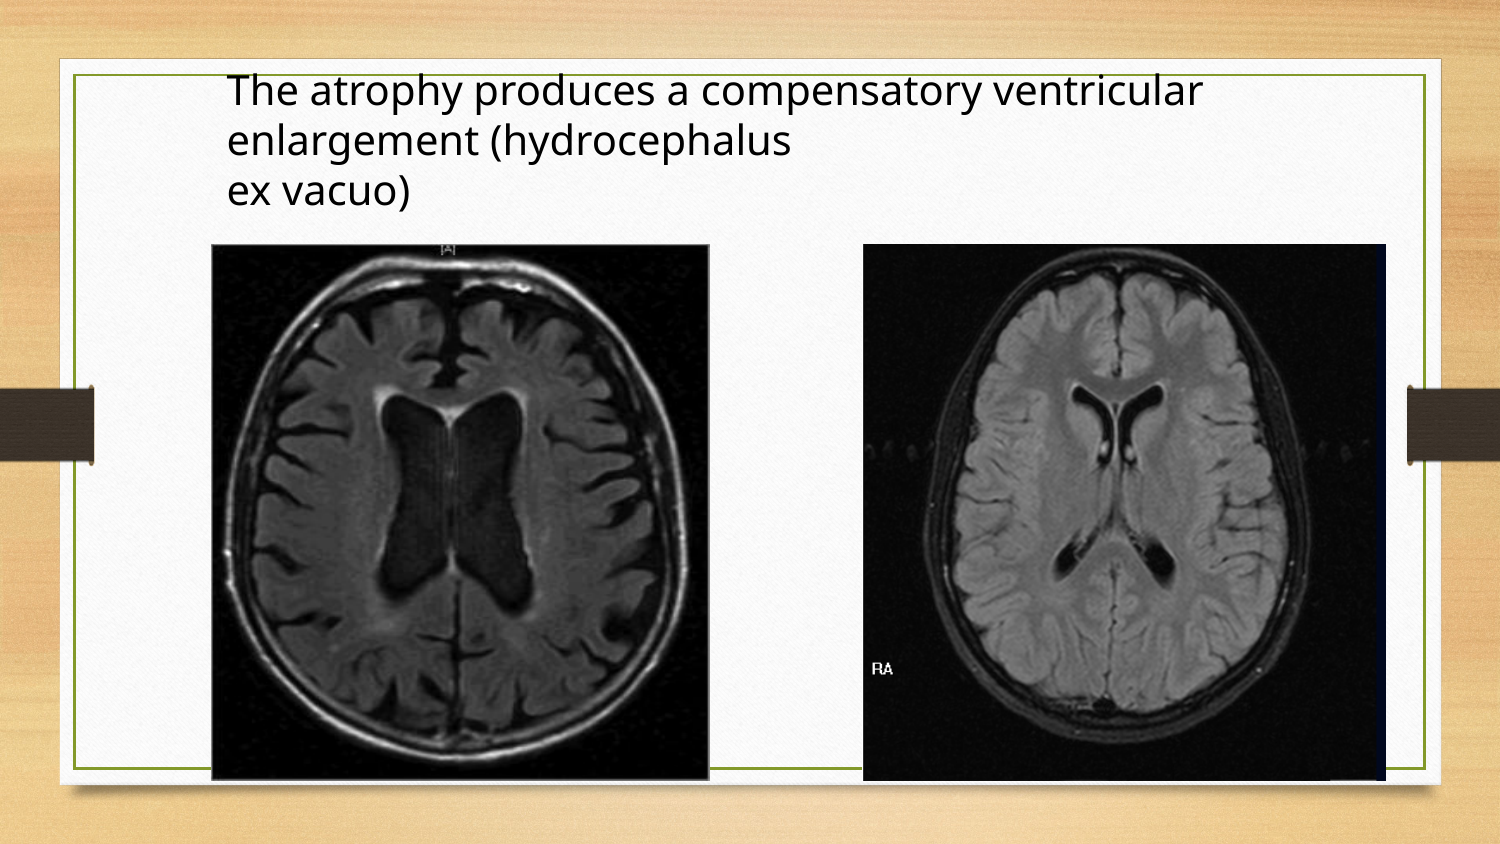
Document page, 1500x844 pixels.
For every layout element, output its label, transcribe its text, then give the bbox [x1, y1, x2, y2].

picture [0, 0, 1500, 844]
text_box The atrophy produces a compensatory ventricular enlargement (hydrocephalus ex vacuo) [211, 56, 1296, 222]
